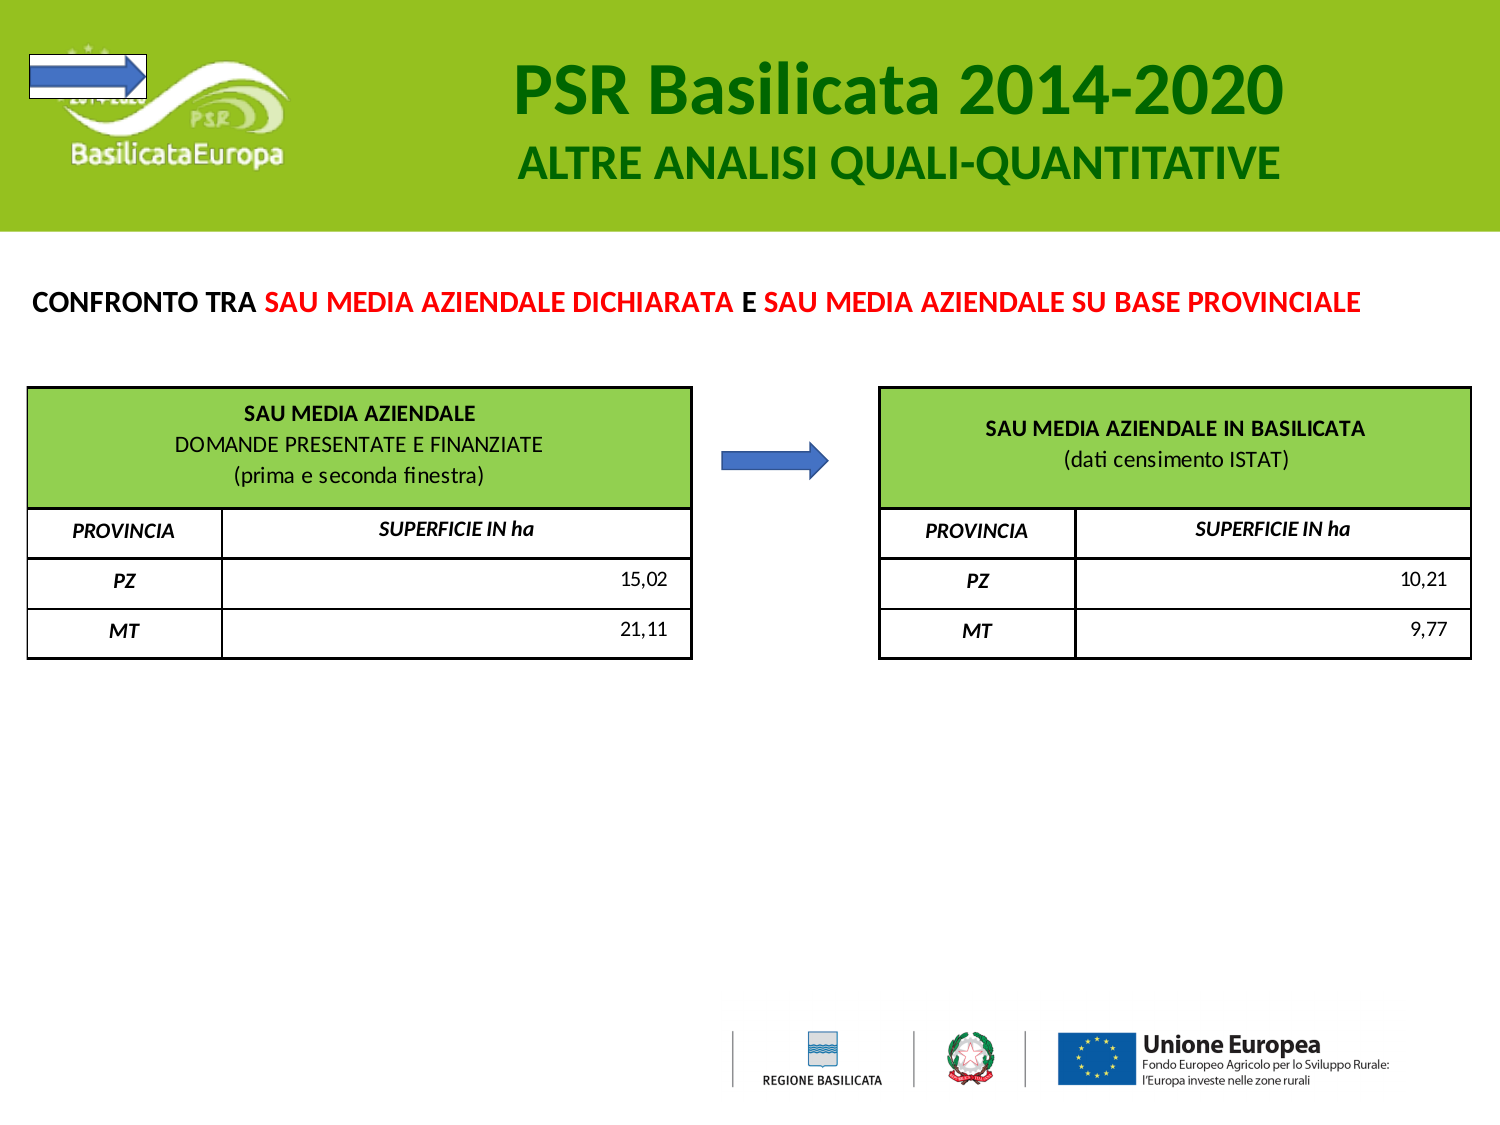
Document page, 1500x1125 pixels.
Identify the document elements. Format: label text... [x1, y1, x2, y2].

picture [30, 55, 146, 98]
picture [40, 30, 300, 185]
picture [26, 286, 1474, 690]
text_box [0, 0, 1500, 234]
text_box PSR Basilicata 2014-2020 ALTRE ANALISI QUALI-QUANTITATIVE [299, 32, 1500, 198]
picture [721, 990, 1406, 1102]
